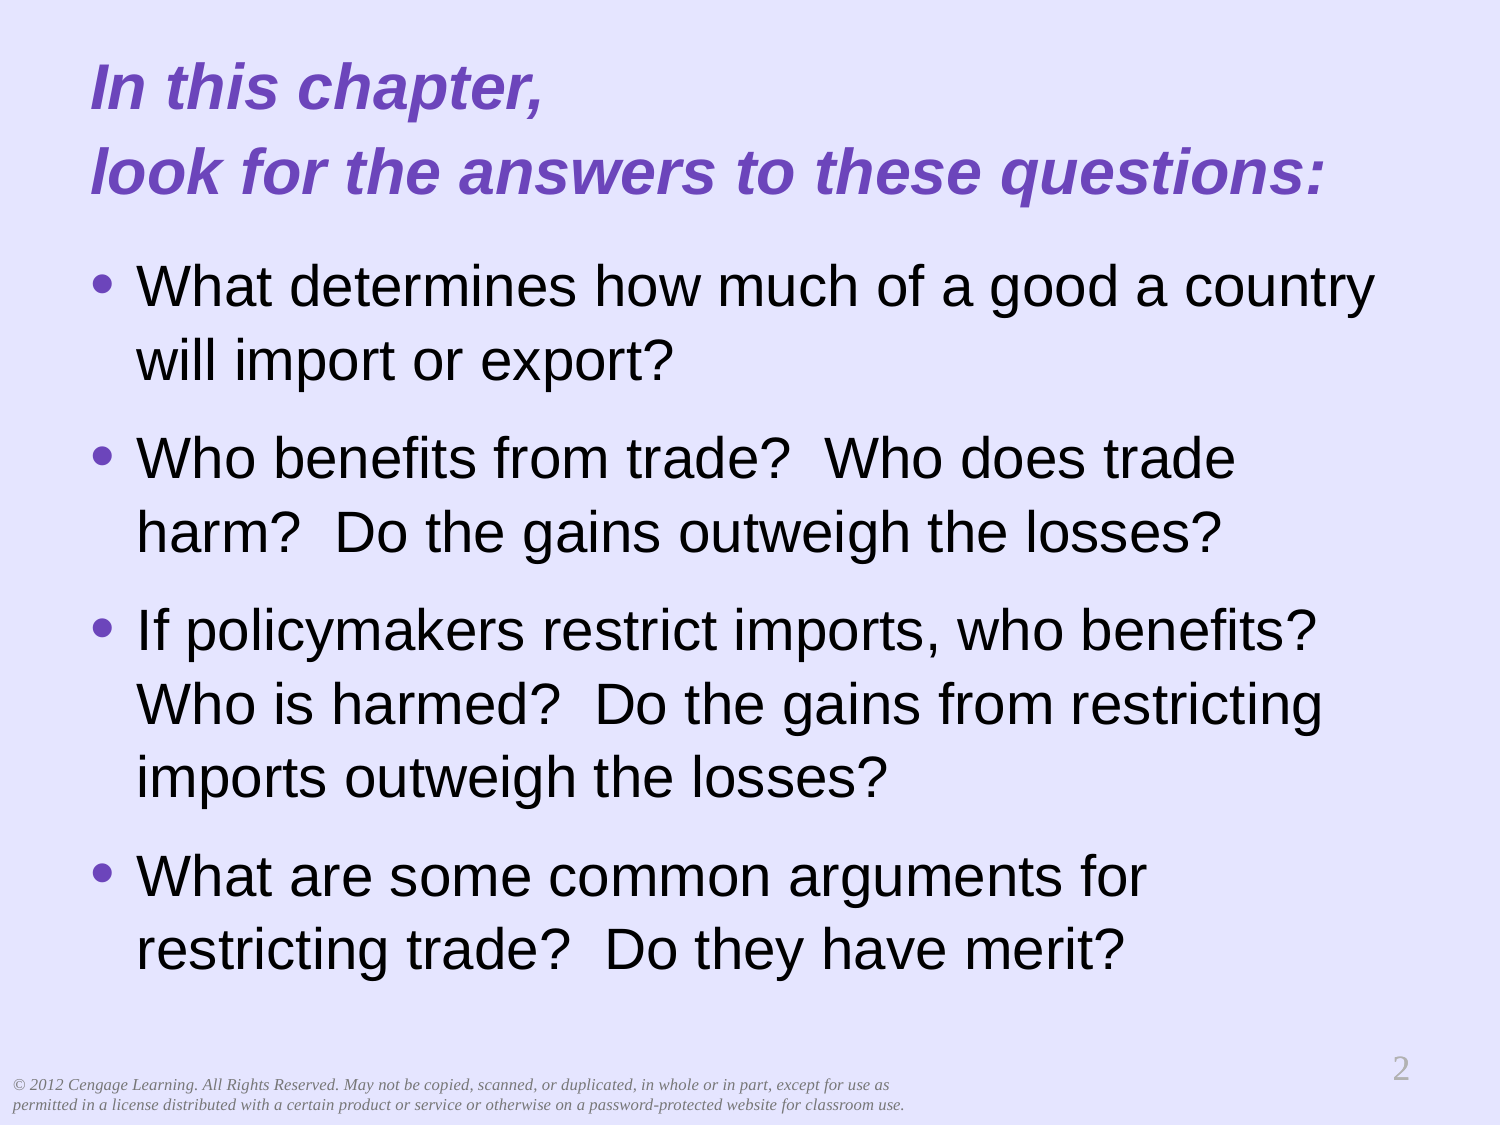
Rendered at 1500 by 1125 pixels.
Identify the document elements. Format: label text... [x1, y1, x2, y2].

title In this chapter, look for the answers to these questions: [75, 47, 1425, 198]
list What determines how much of a good a country will import or export? Who benefits from trade? Who does trade harm? Do the gains outweigh the losses? If policymakers restrict imports, who benefits? Who is harmed? Do the gains from restricting imports outweigh the losses? What are some common arguments for restricting trade? Do they have merit? [75, 237, 1425, 1017]
